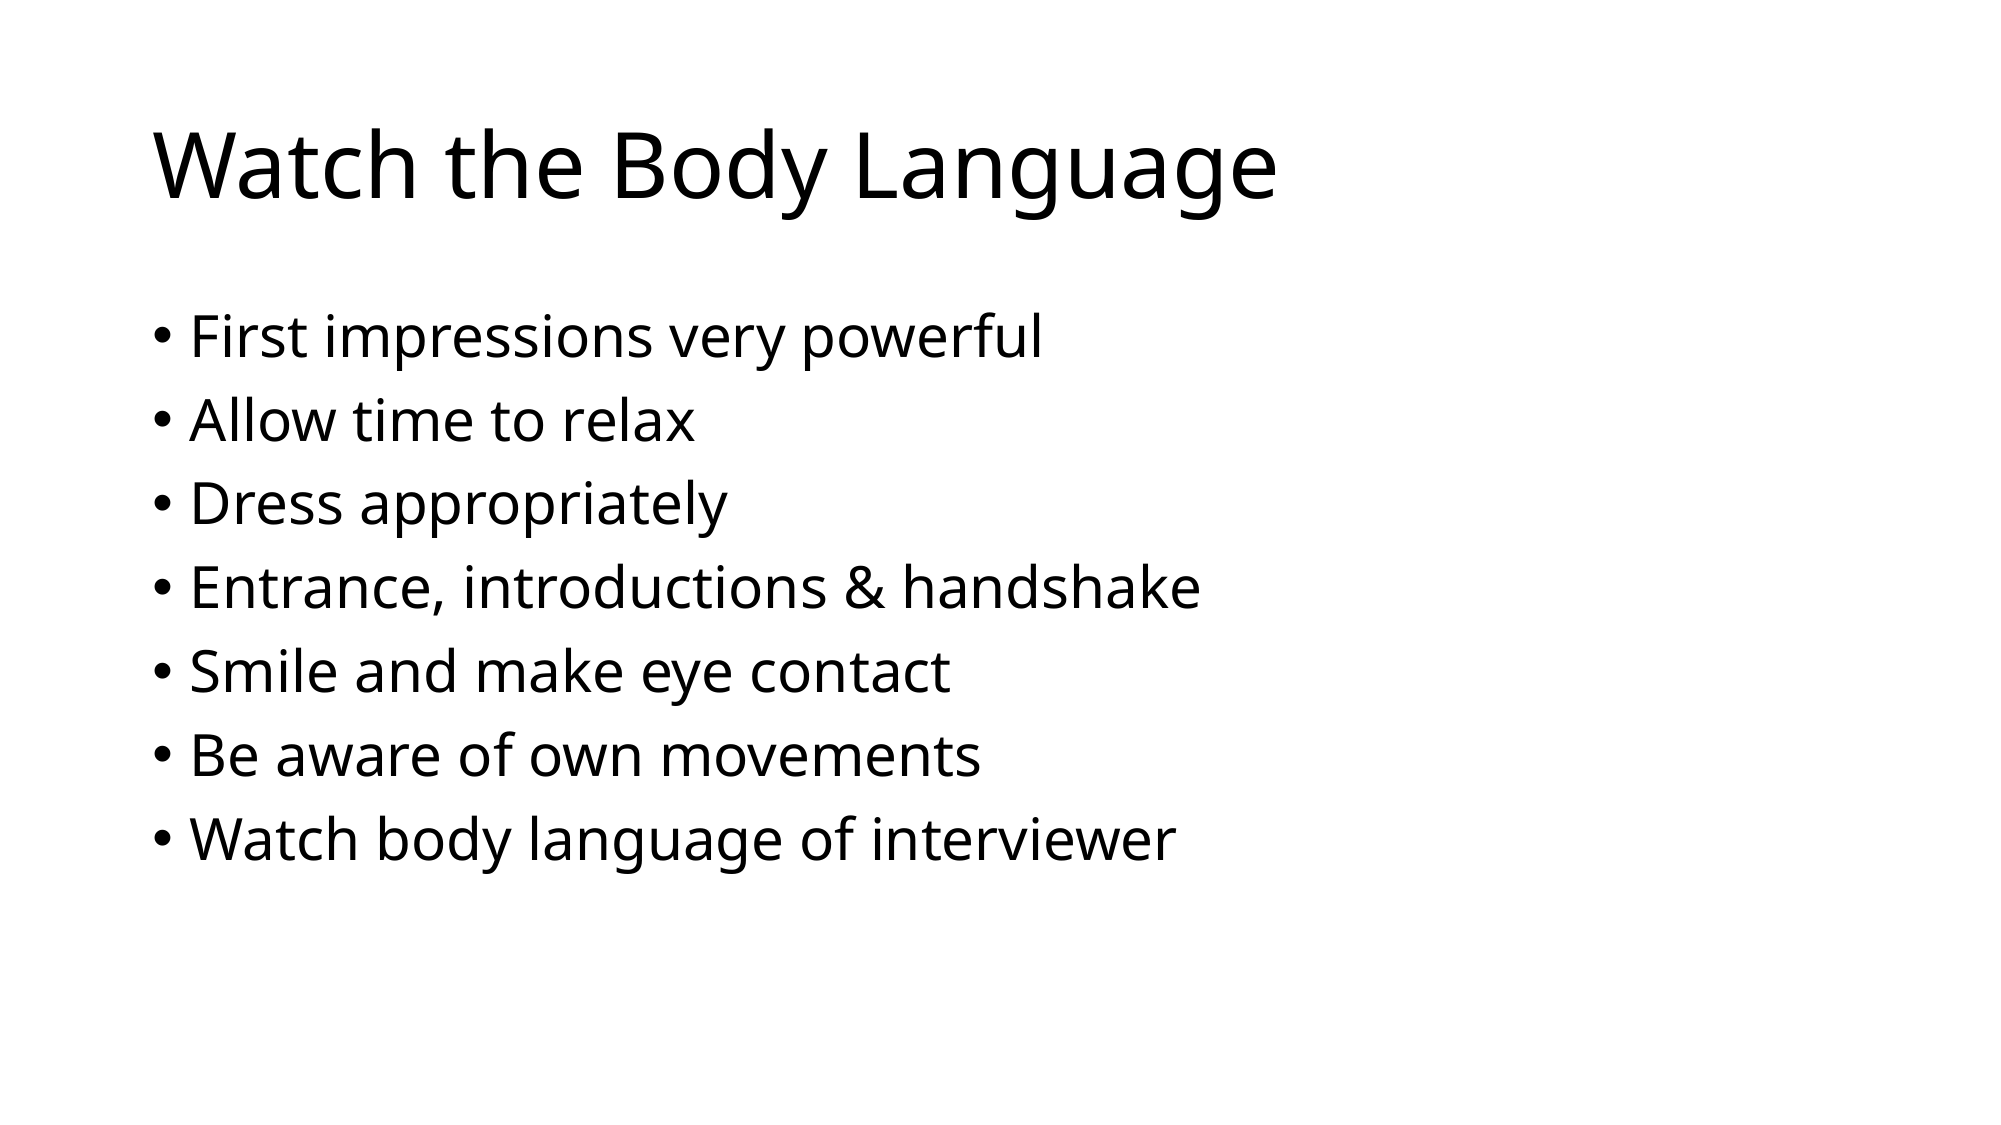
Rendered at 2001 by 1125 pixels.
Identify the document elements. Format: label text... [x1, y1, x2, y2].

list First impressions very powerful Allow time to relax Dress appropriately Entrance, introductions & handshake Smile and make eye contact Be aware of own movements Watch body language of interviewer [137, 299, 1863, 1014]
title Watch the Body Language [137, 59, 1863, 278]
